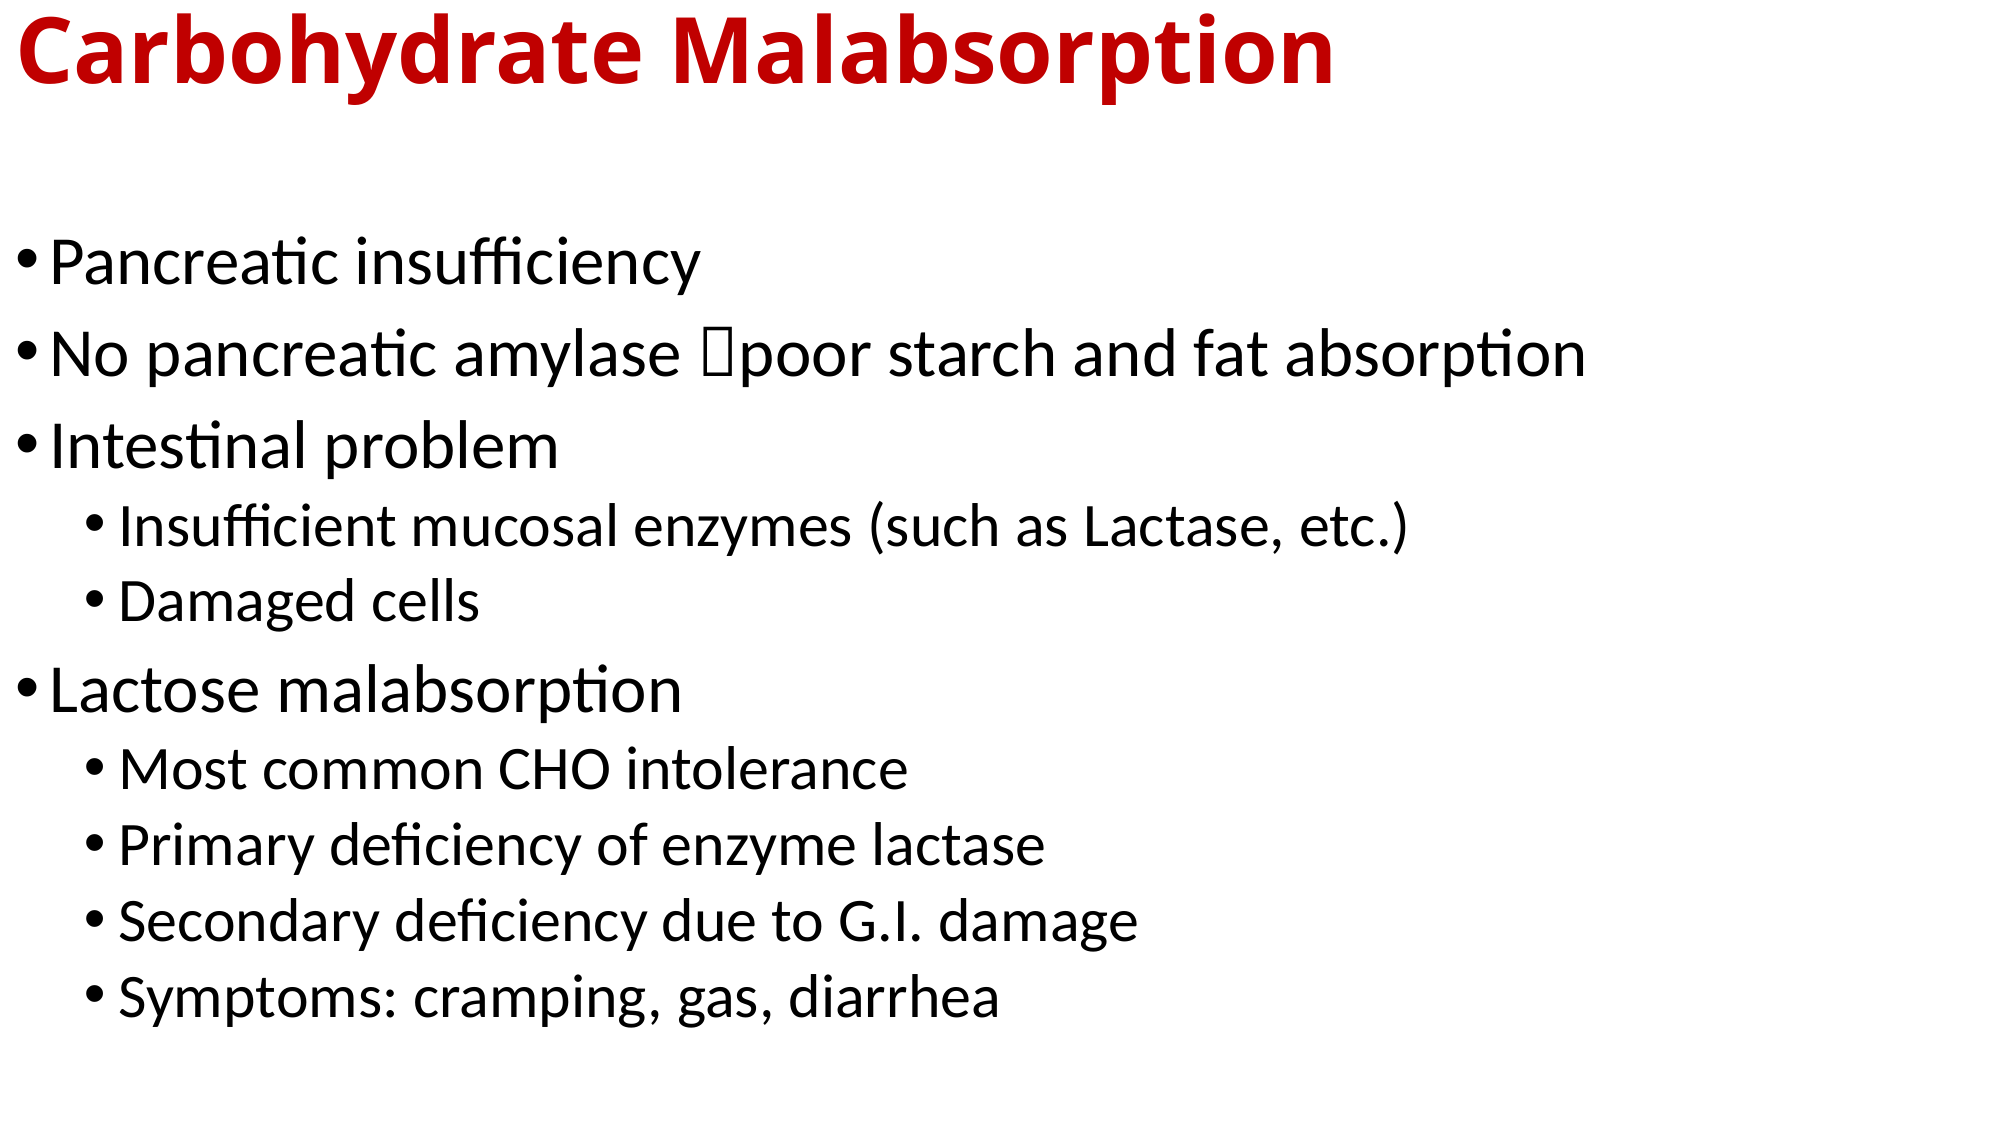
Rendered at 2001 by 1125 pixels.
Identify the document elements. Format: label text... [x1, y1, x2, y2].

list Pancreatic insufficiency No pancreatic amylase poor starch and fat absorption Intestinal problem Insufficient mucosal enzymes (such as Lactase, etc.) Damaged cells Lactose malabsorption Most common CHO intolerance Primary deficiency of enzyme lactase Secondary deficiency due to G.I. damage Symptoms: cramping, gas, diarrhea [0, 217, 2000, 1125]
title Carbohydrate Malabsorption [0, 0, 1725, 217]
